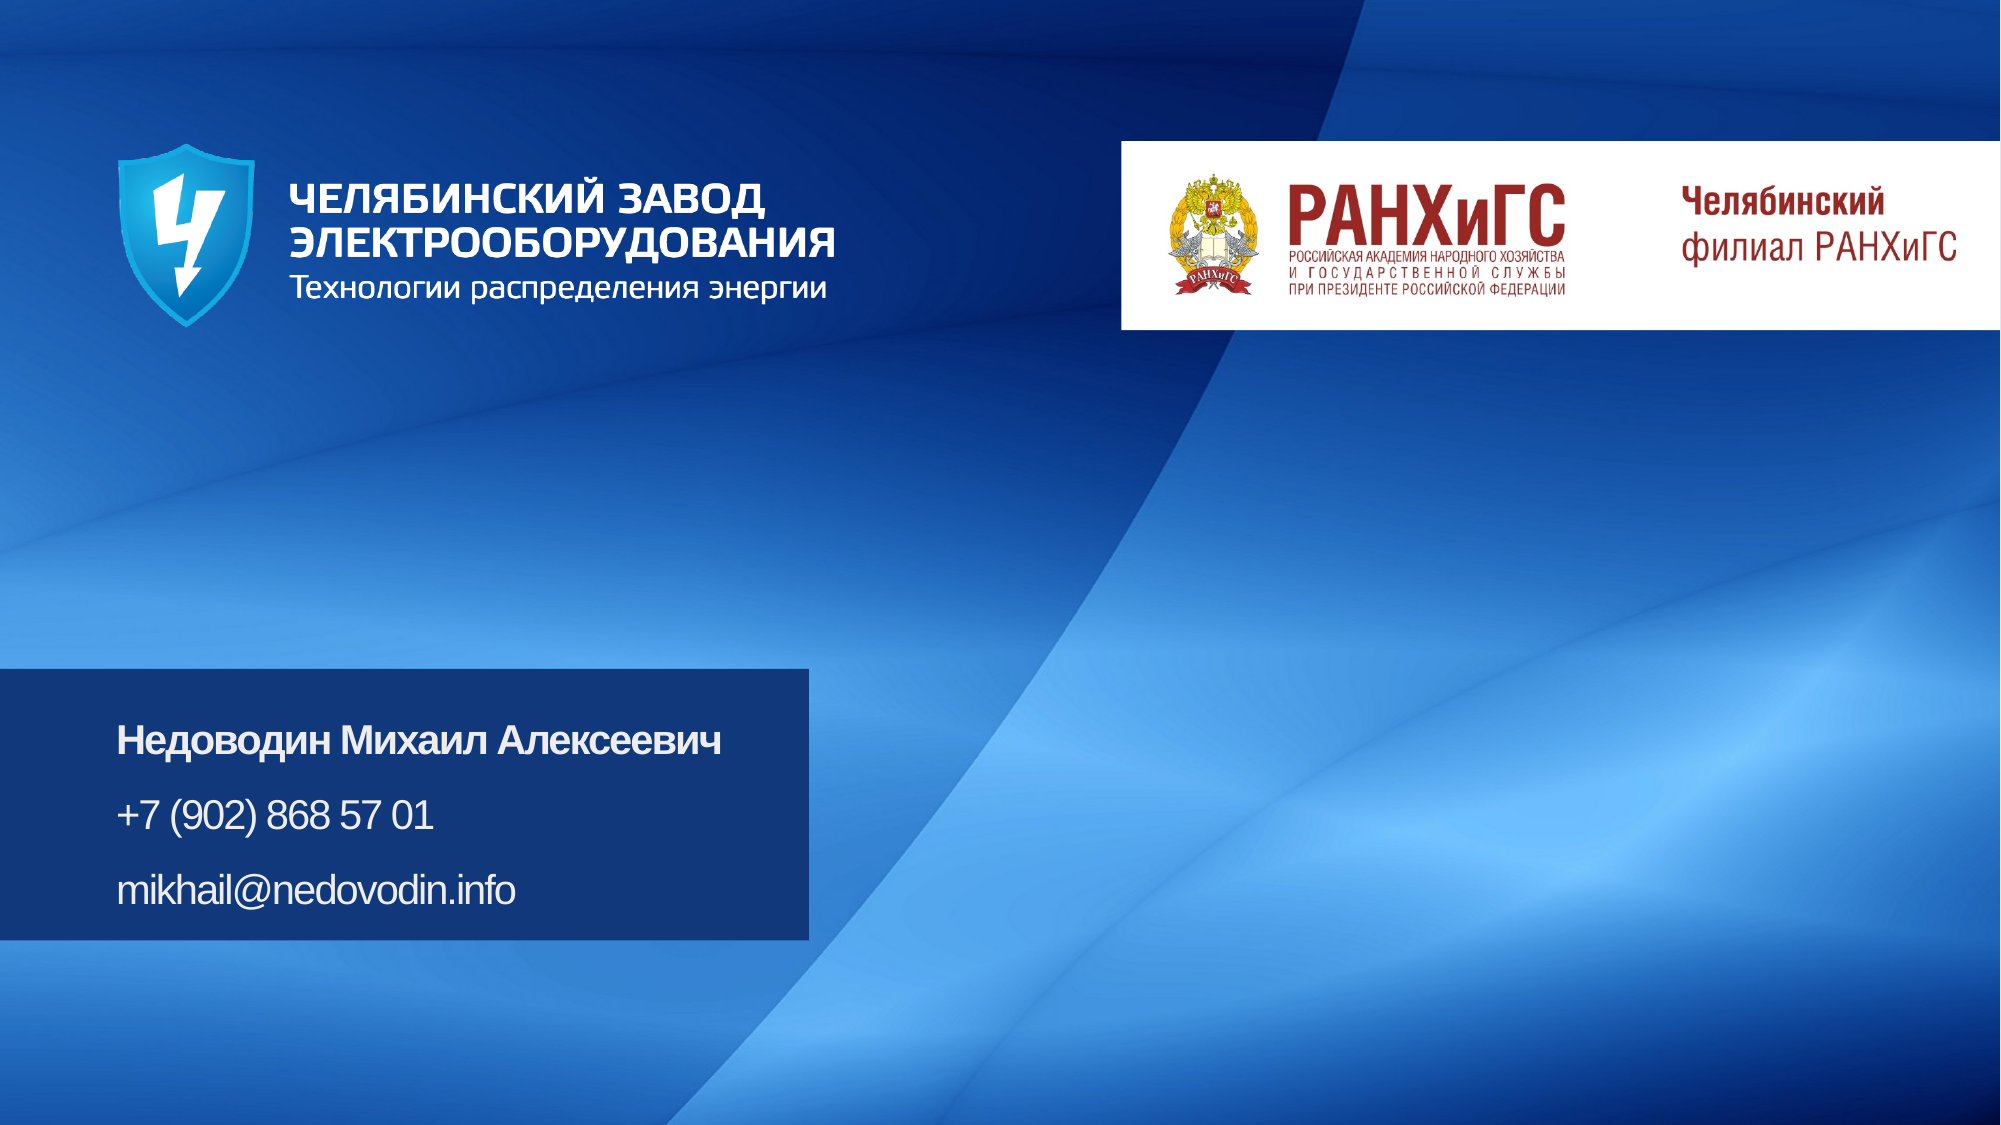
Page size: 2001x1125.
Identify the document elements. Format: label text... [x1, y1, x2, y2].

text_box [1119, 139, 2000, 332]
title Недоводин Михаил Алексеевич +7 (902) 868 57 01 mikhail@nedovodin.info [101, 680, 1376, 922]
text_box [0, 667, 811, 943]
picture [0, 0, 2001, 1125]
